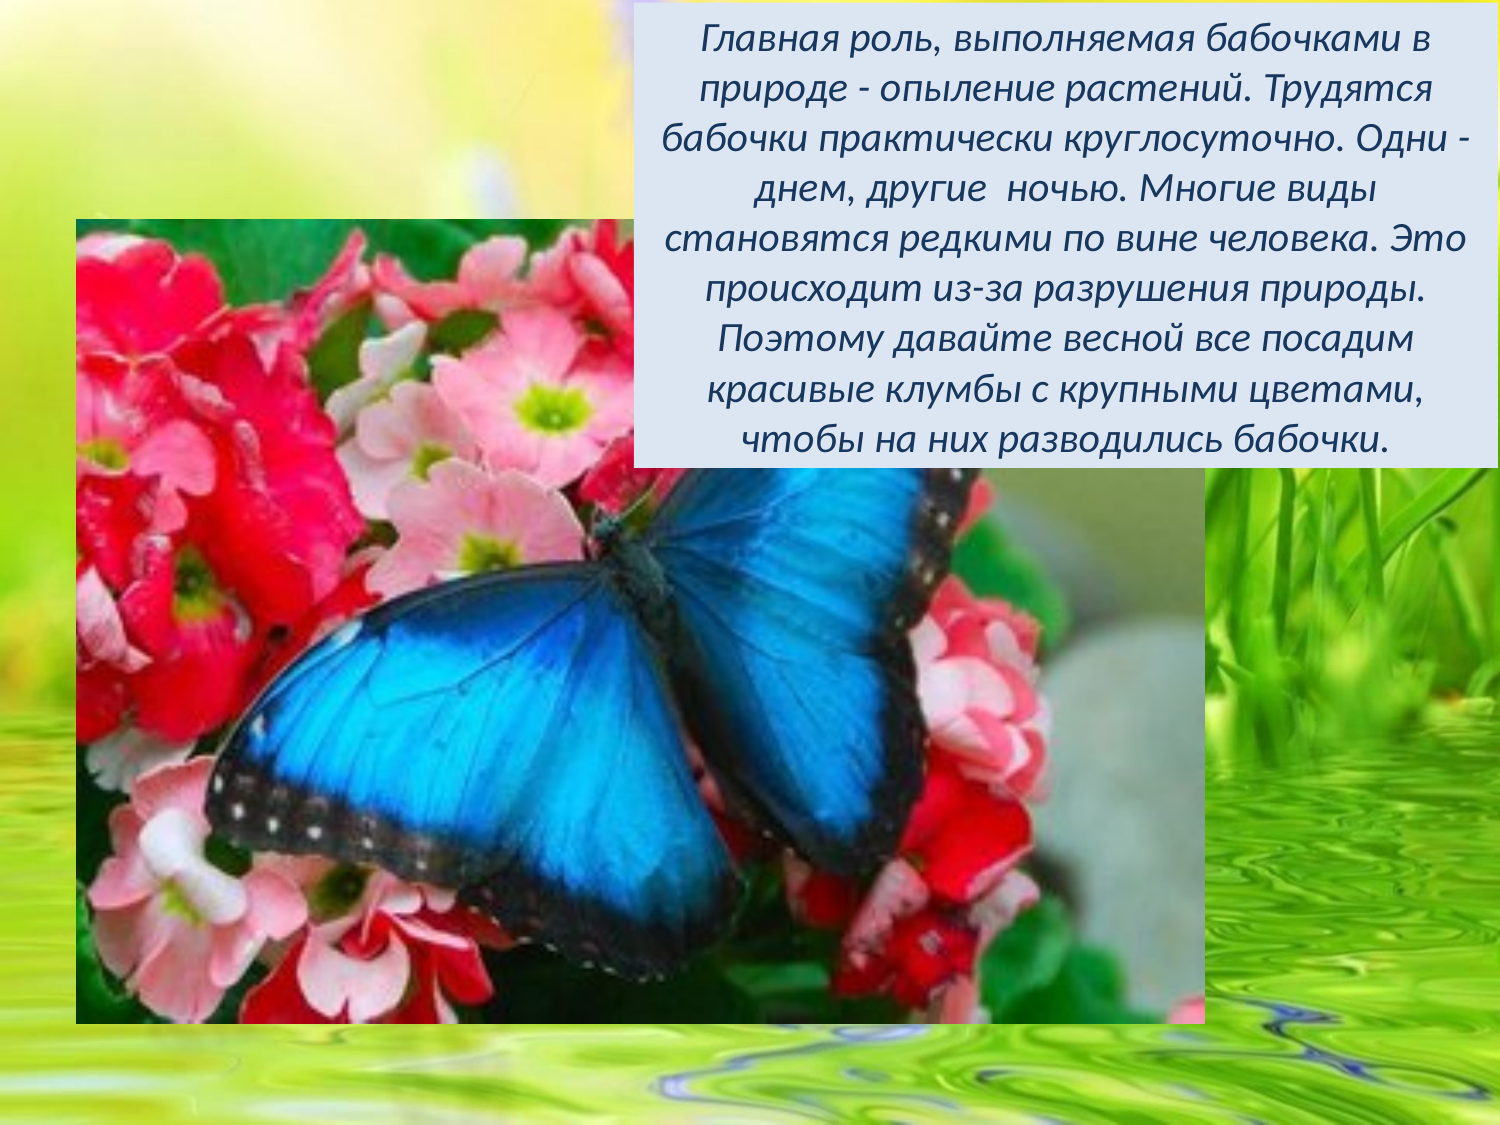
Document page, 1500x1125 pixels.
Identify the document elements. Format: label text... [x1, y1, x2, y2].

picture [0, 0, 1500, 1125]
title Главная роль, выполняемая бабочками в природе - опыление растений. Трудятся бабочки практически круглосуточно. Одни - днем, другие ночью. Многие виды становятся редкими по вине человека. Это происходит из-за разрушения природы. Поэтому давайте весной все посадим красивые клумбы с крупными цветами, чтобы на них разводились бабочки. [633, 2, 1498, 468]
